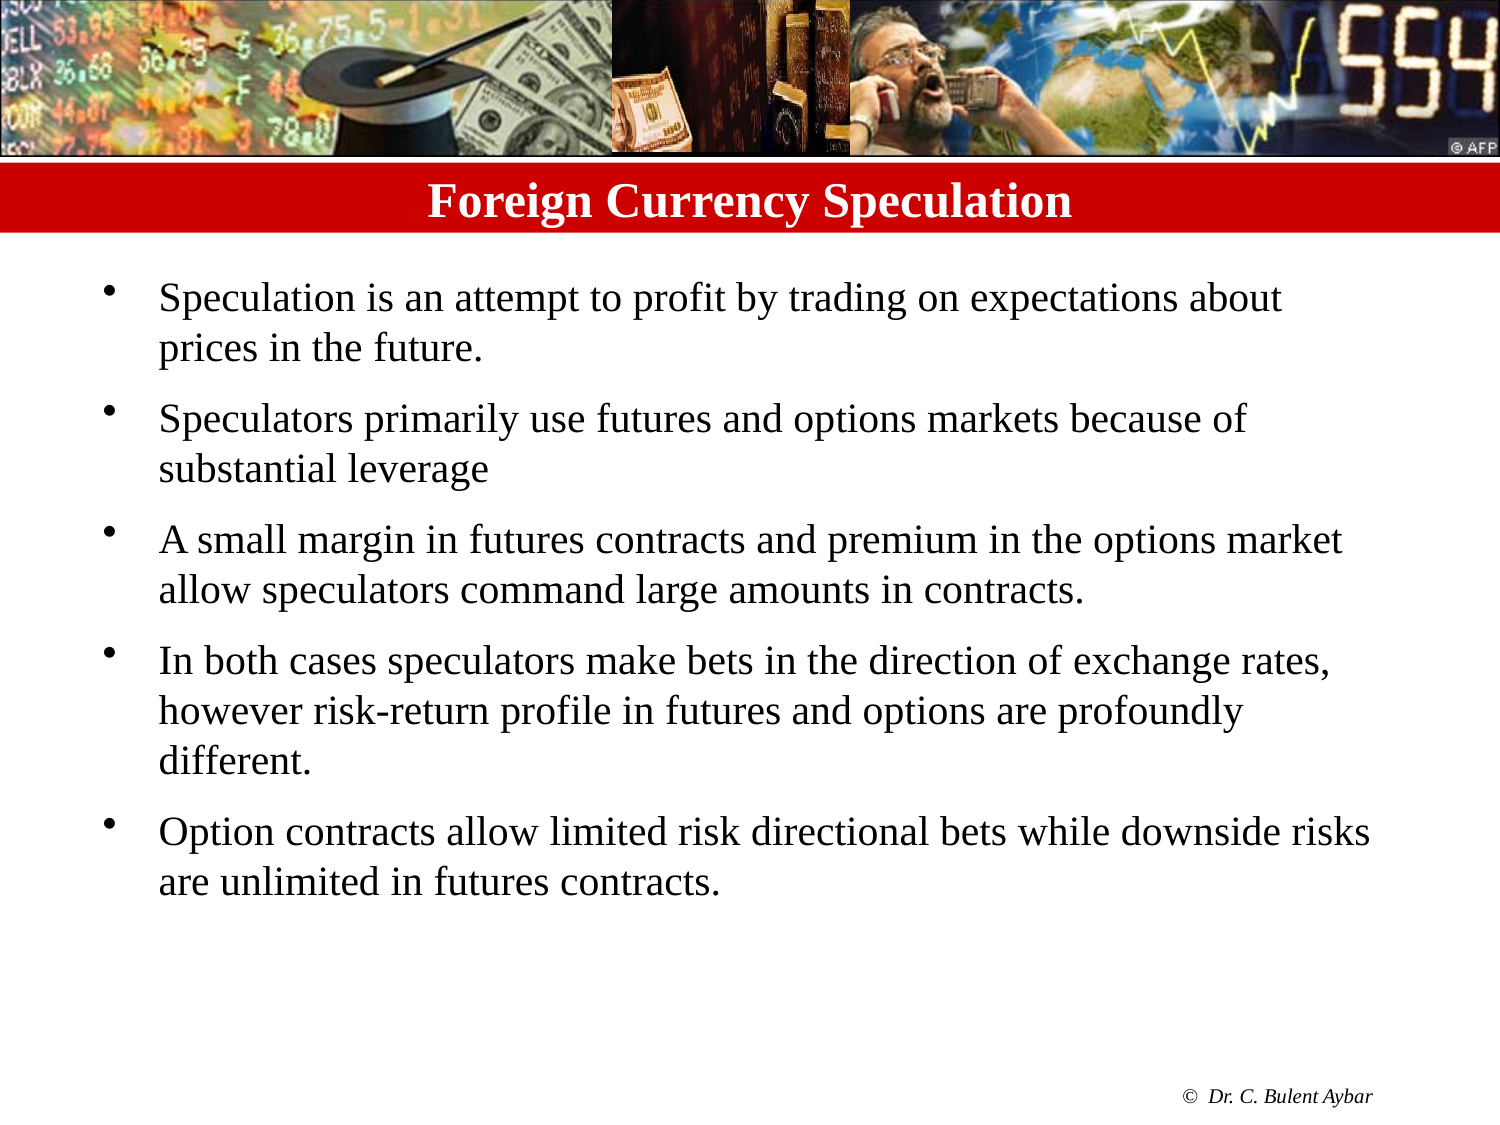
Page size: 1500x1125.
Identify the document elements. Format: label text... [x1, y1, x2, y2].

title Foreign Currency Speculation [0, 162, 1500, 233]
picture [0, 0, 1500, 157]
list Speculation is an attempt to profit by trading on expectations about prices in the future. Speculators primarily use futures and options markets because of substantial leverage A small margin in futures contracts and premium in the options market allow speculators command large amounts in contracts. In both cases speculators make bets in the direction of exchange rates, however risk-return profile in futures and options are profoundly different. Option contracts allow limited risk directional bets while downside risks are unlimited in futures contracts. [87, 262, 1400, 1068]
